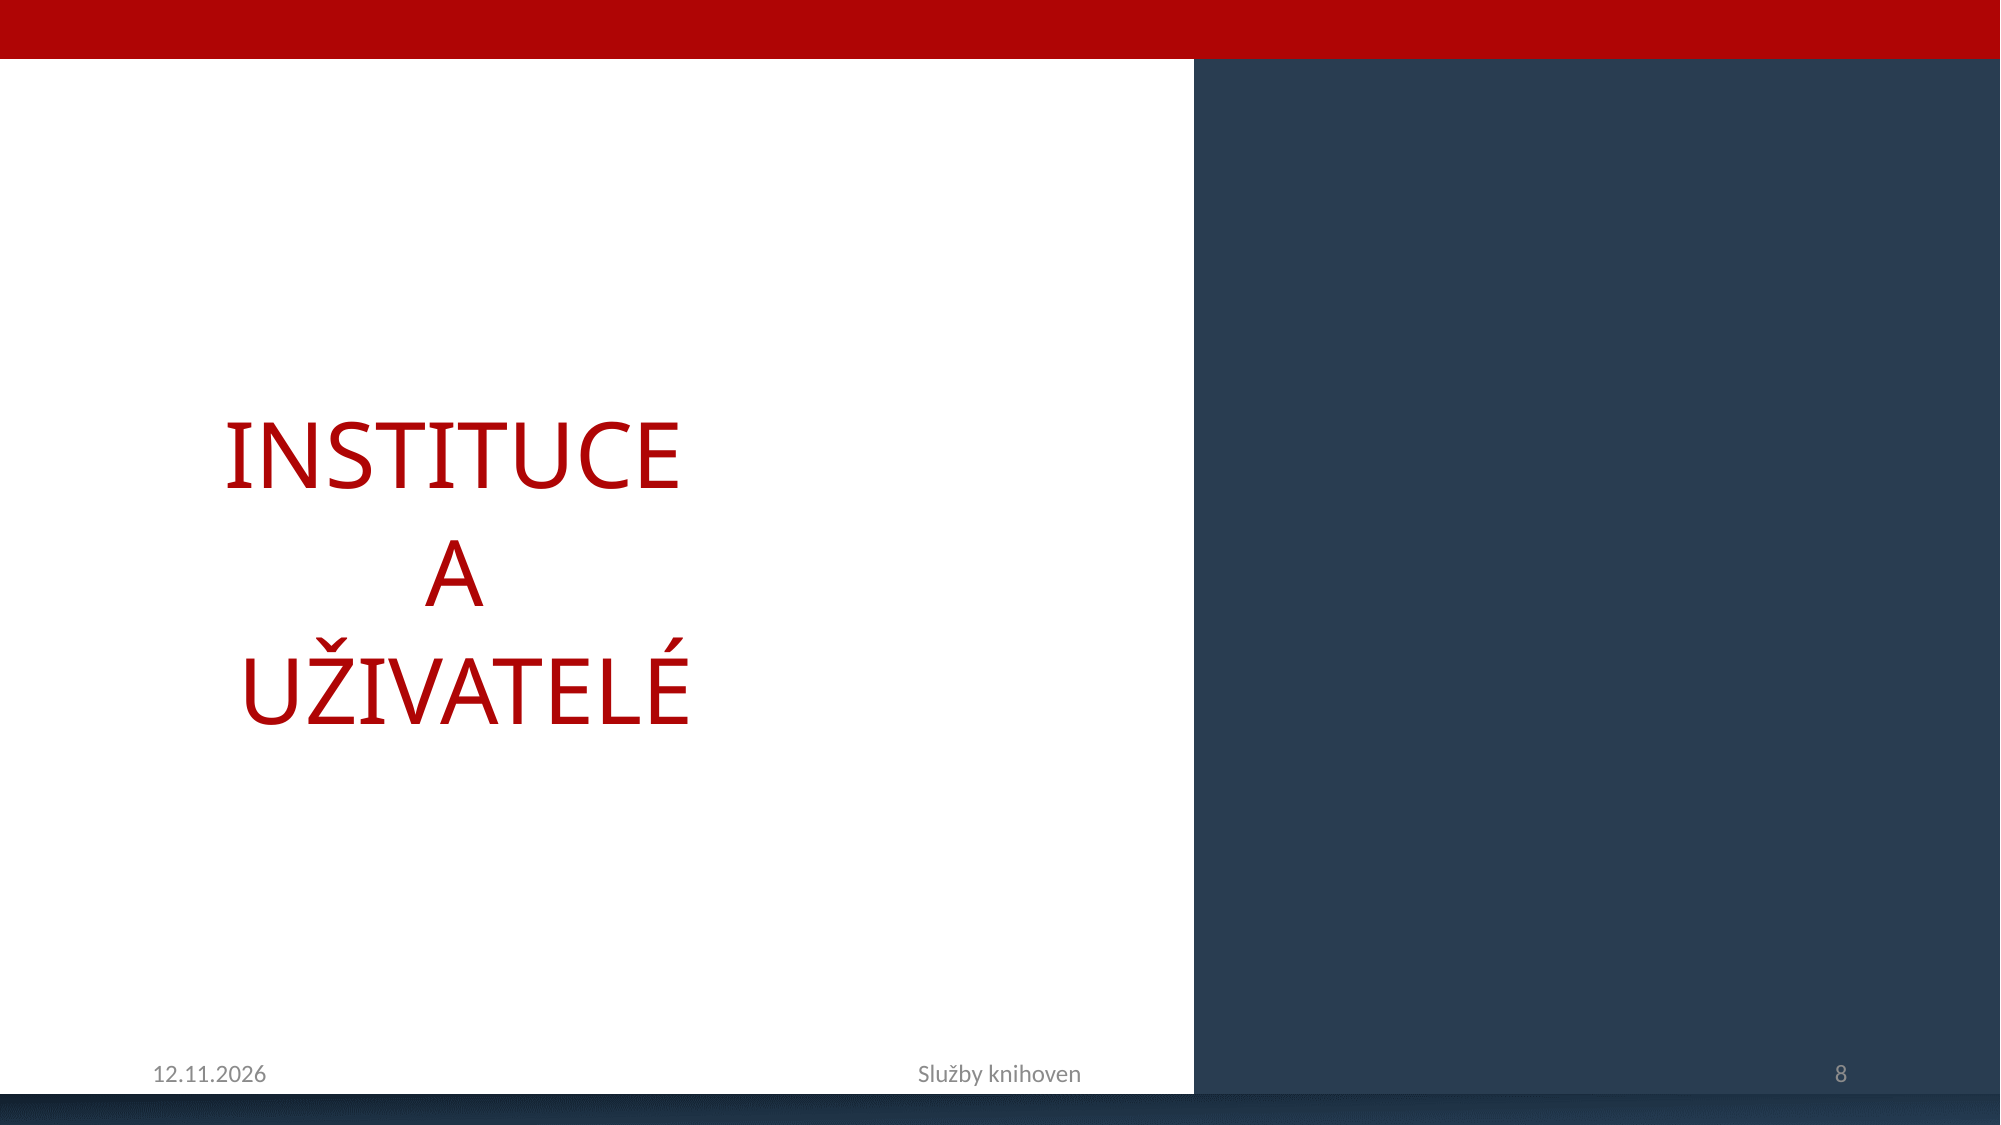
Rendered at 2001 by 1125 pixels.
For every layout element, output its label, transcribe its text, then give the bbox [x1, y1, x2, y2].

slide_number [137, 1042, 588, 1094]
title Instituce a uživatelé [137, 111, 796, 1021]
text_box [1194, 59, 2000, 1094]
picture [0, 1094, 2000, 1125]
picture [0, 0, 2000, 59]
slide_number 8 [1412, 1042, 1863, 1094]
footer Služby knihoven [662, 1042, 1338, 1094]
